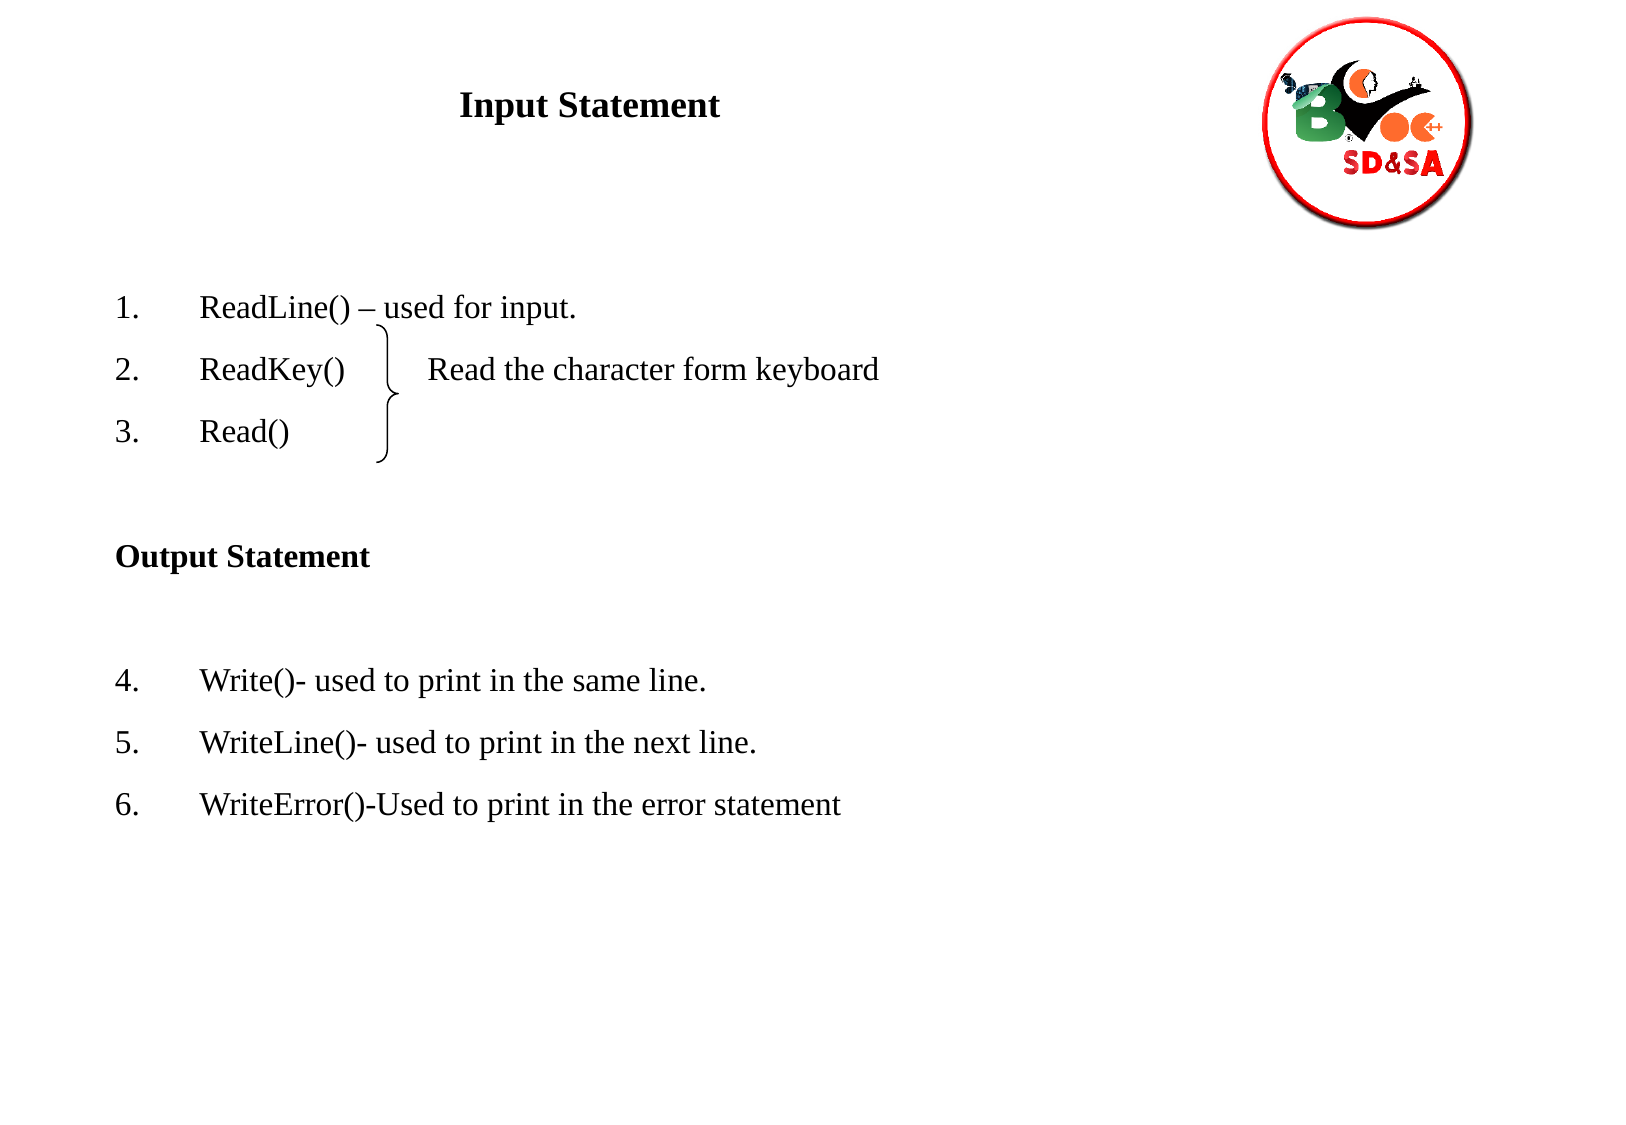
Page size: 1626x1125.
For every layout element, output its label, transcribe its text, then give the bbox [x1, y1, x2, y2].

picture [1246, 0, 1497, 252]
text_box Input Statement [444, 50, 825, 133]
text_box [376, 324, 399, 464]
list ReadLine() – used for input. ReadKey() Read the character form keyboard Read() Output Statement Write()- used to print in the same line. WriteLine()- used to print in the next line. WriteError()-Used to print in the error statement [99, 262, 1450, 1125]
